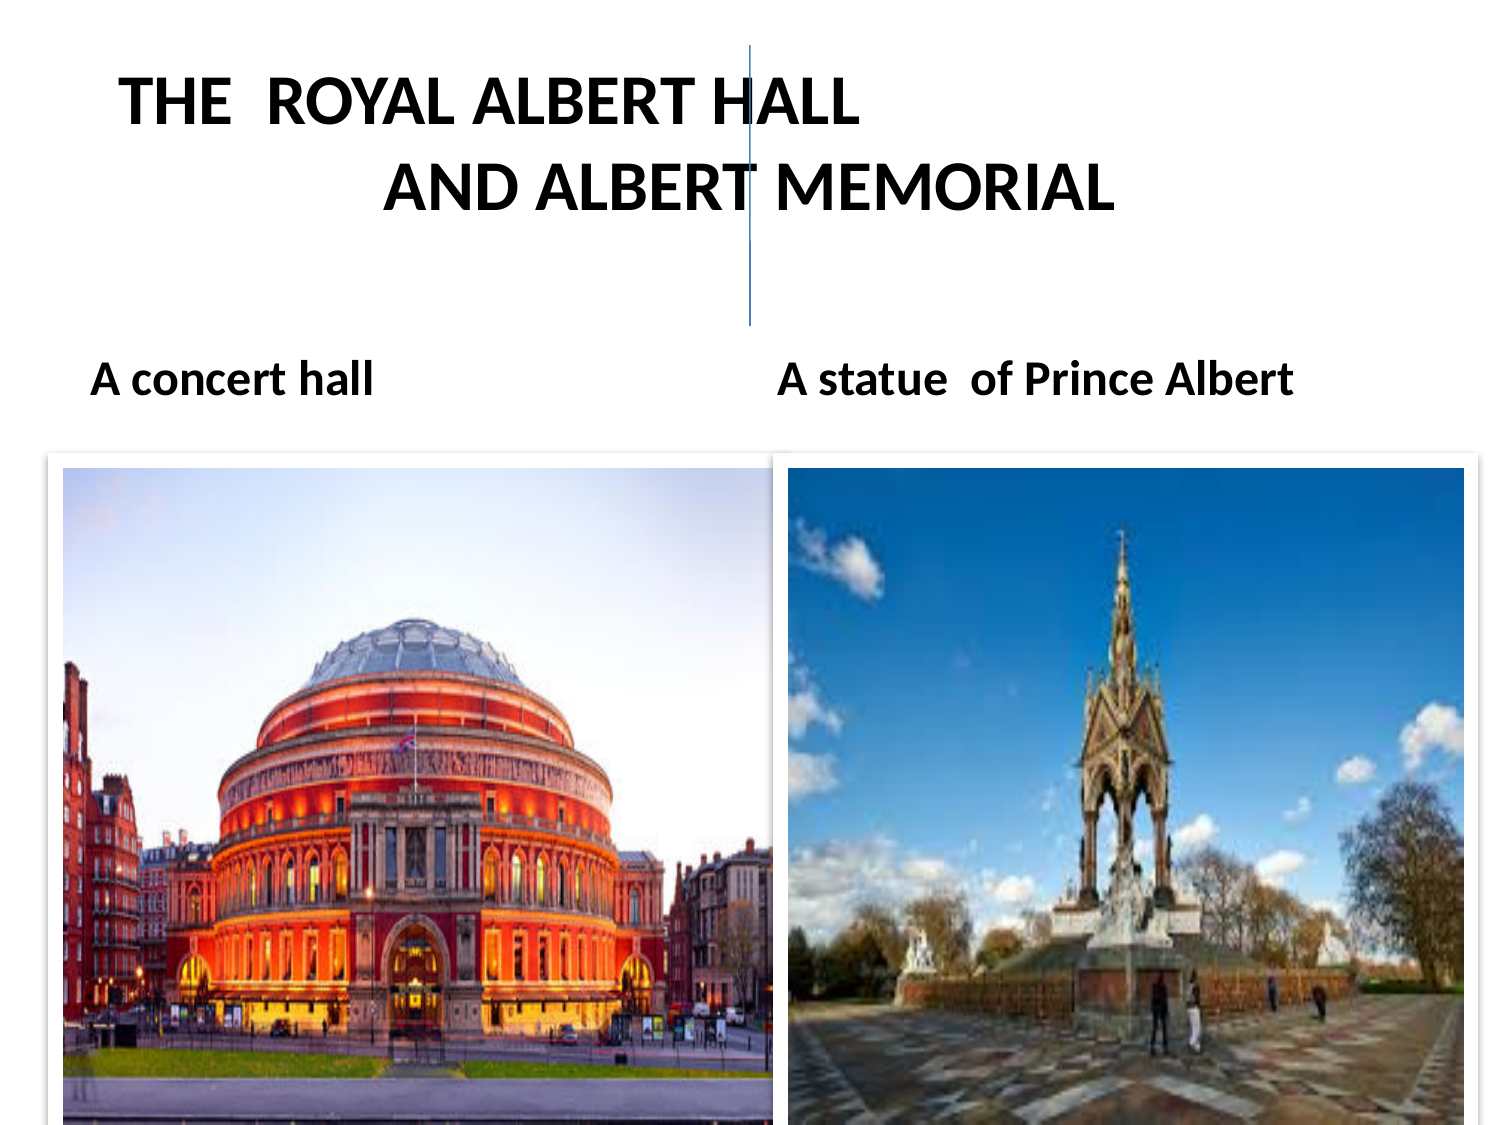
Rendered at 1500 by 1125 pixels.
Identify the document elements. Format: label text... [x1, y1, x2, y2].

list A concert hall [75, 304, 738, 413]
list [787, 467, 1464, 1125]
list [62, 467, 778, 1125]
title THE ROYAL ALBERT HALL AND ALBERT MEMORIAL [751, 45, 1425, 233]
title THE ROYAL ALBERT HALL AND ALBERT MEMORIAL [75, 45, 749, 233]
list A statue of Prince Albert [761, 324, 1425, 413]
